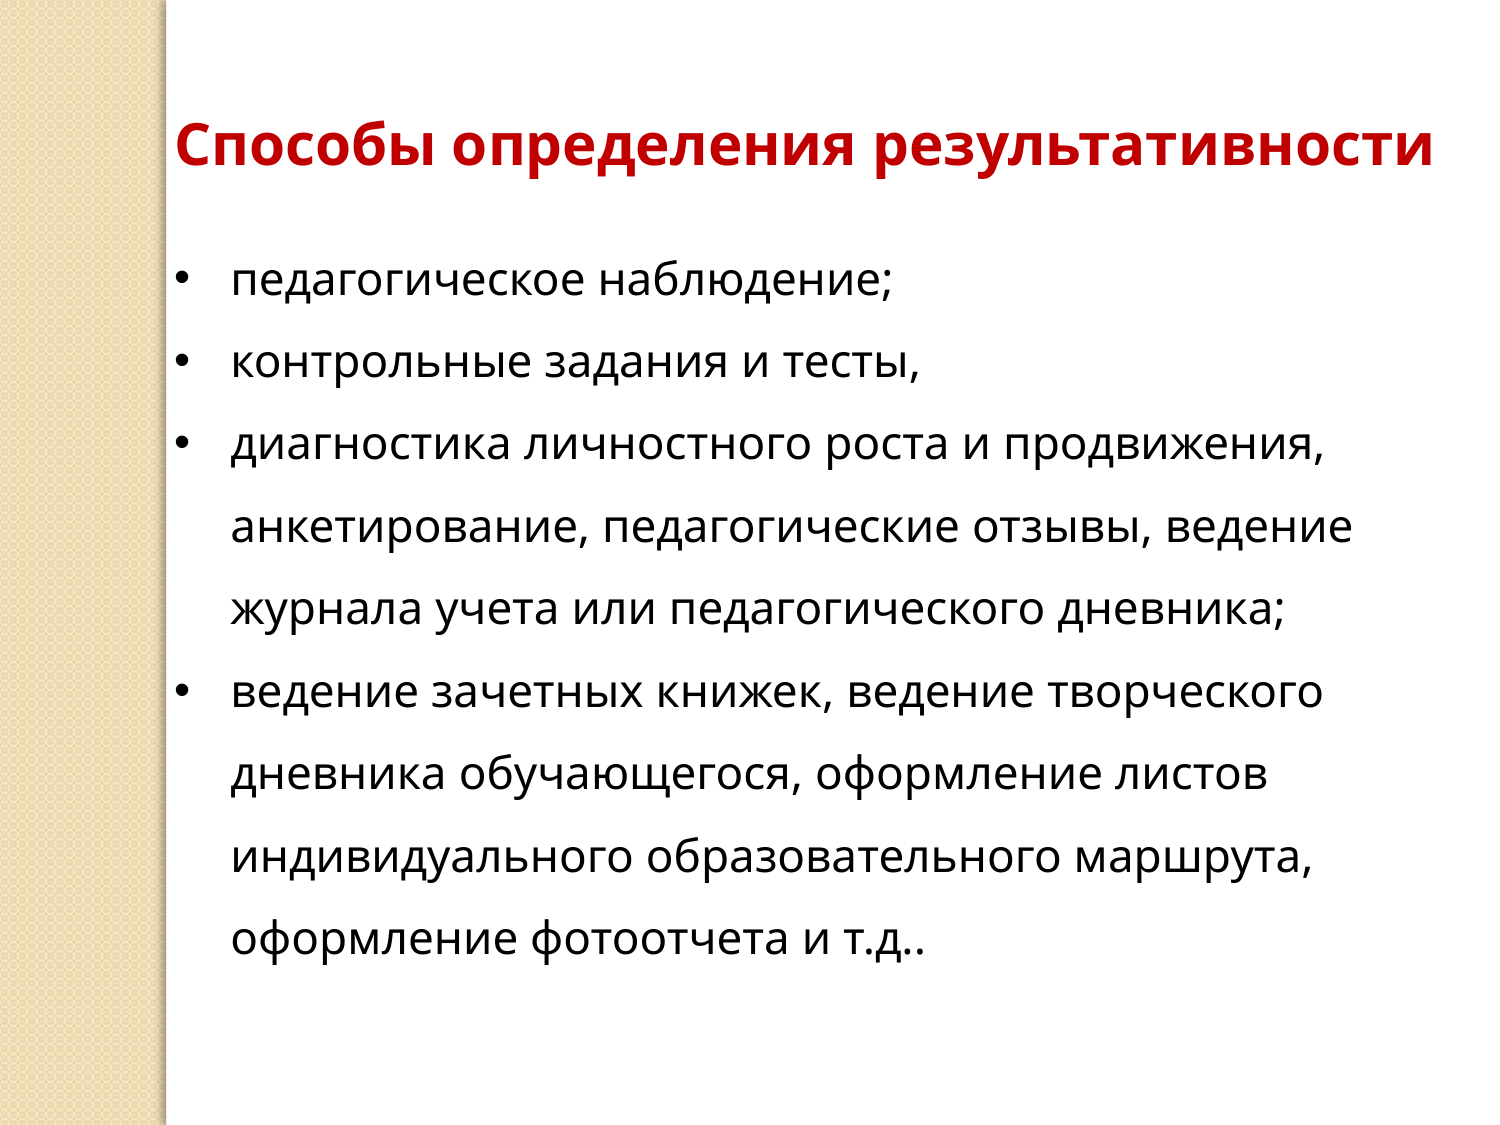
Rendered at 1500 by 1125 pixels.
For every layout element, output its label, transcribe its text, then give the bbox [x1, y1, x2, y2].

text_box Способы определения результативности педагогическое наблюдение; контрольные задания и тесты, диагностика личностного роста и продвижения, анкетирование, педагогические отзывы, ведение журнала учета или педагогического дневника; ведение зачетных книжек, ведение творческого дневника обучающегося, оформление листов индивидуального образовательного маршрута, оформление фотоотчета и т.д.. [159, 54, 1471, 972]
